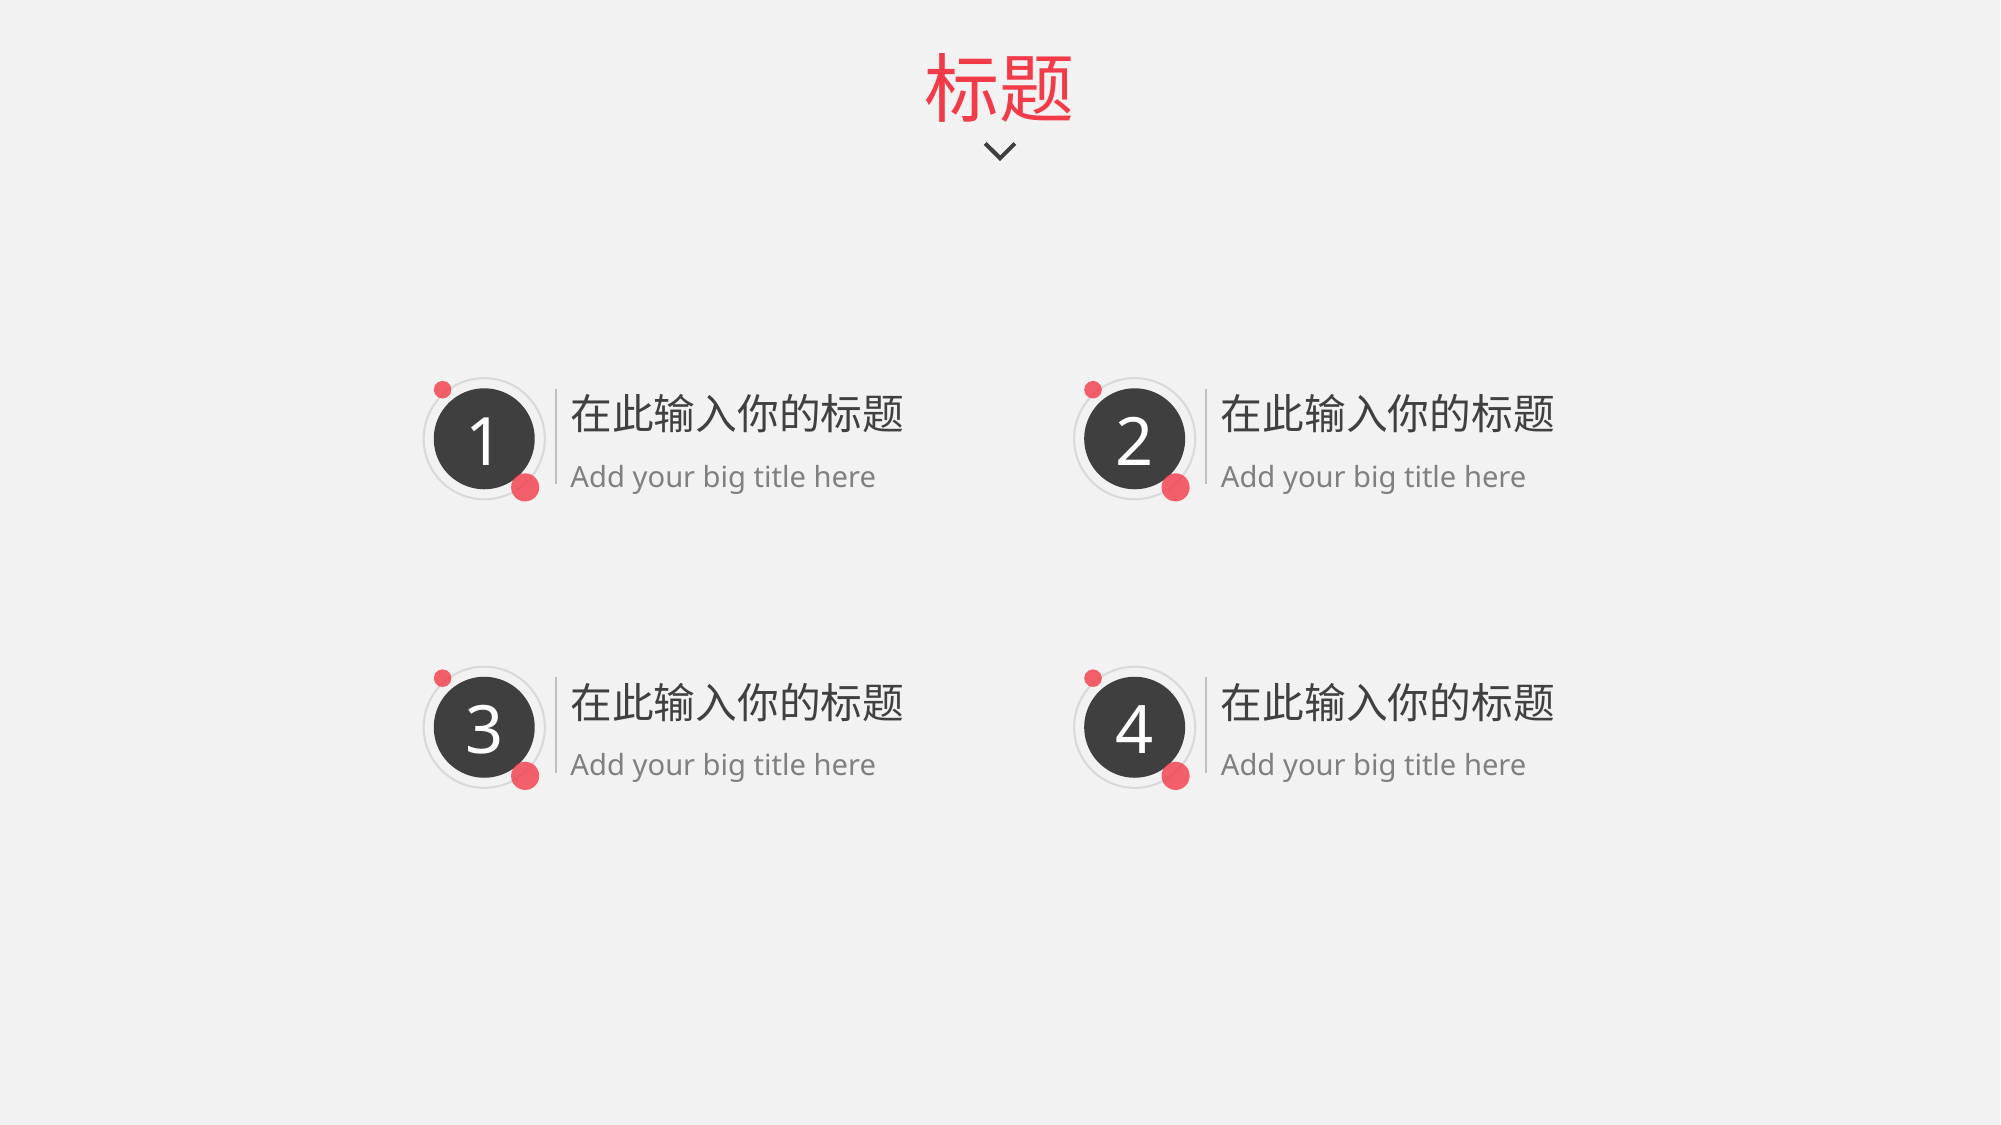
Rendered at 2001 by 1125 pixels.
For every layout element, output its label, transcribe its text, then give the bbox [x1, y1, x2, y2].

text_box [1074, 378, 1577, 502]
text_box 标题 [785, 34, 1215, 139]
text_box [982, 140, 1018, 163]
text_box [423, 666, 926, 790]
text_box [423, 378, 926, 502]
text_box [1074, 666, 1577, 790]
